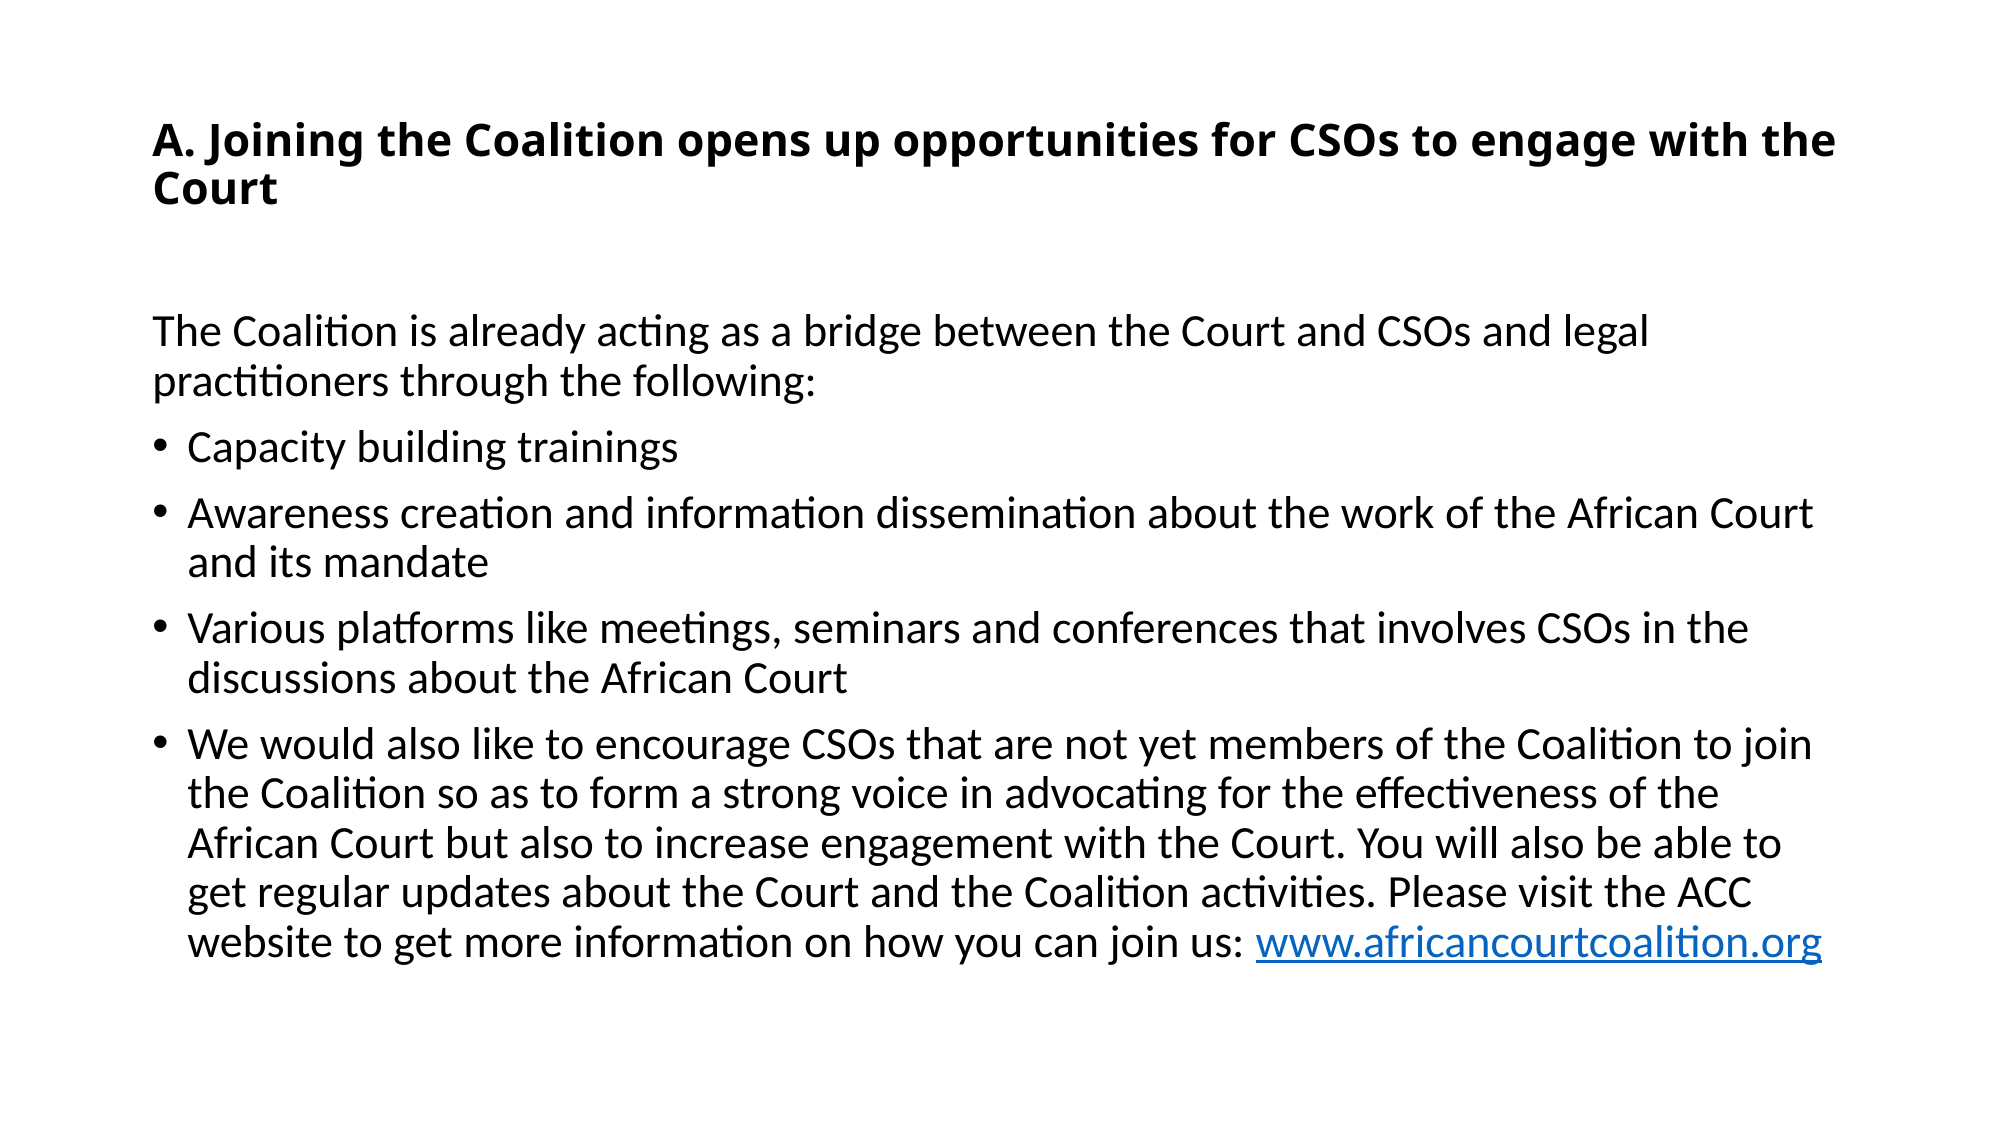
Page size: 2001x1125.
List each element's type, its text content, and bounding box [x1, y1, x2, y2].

list The Coalition is already acting as a bridge between the Court and CSOs and legal practitioners through the following: Capacity building trainings Awareness creation and information dissemination about the work of the African Court and its mandate Various platforms like meetings, seminars and conferences that involves CSOs in the discussions about the African Court We would also like to encourage CSOs that are not yet members of the Coalition to join the Coalition so as to form a strong voice in advocating for the effectiveness of the African Court but also to increase engagement with the Court. You will also be able to get regular updates about the Court and the Coalition activities. Please visit the ACC website to get more information on how you can join us: www.africancourtcoalition.org [137, 299, 1863, 1014]
title A. Joining the Coalition opens up opportunities for CSOs to engage with the Court [137, 59, 1863, 278]
